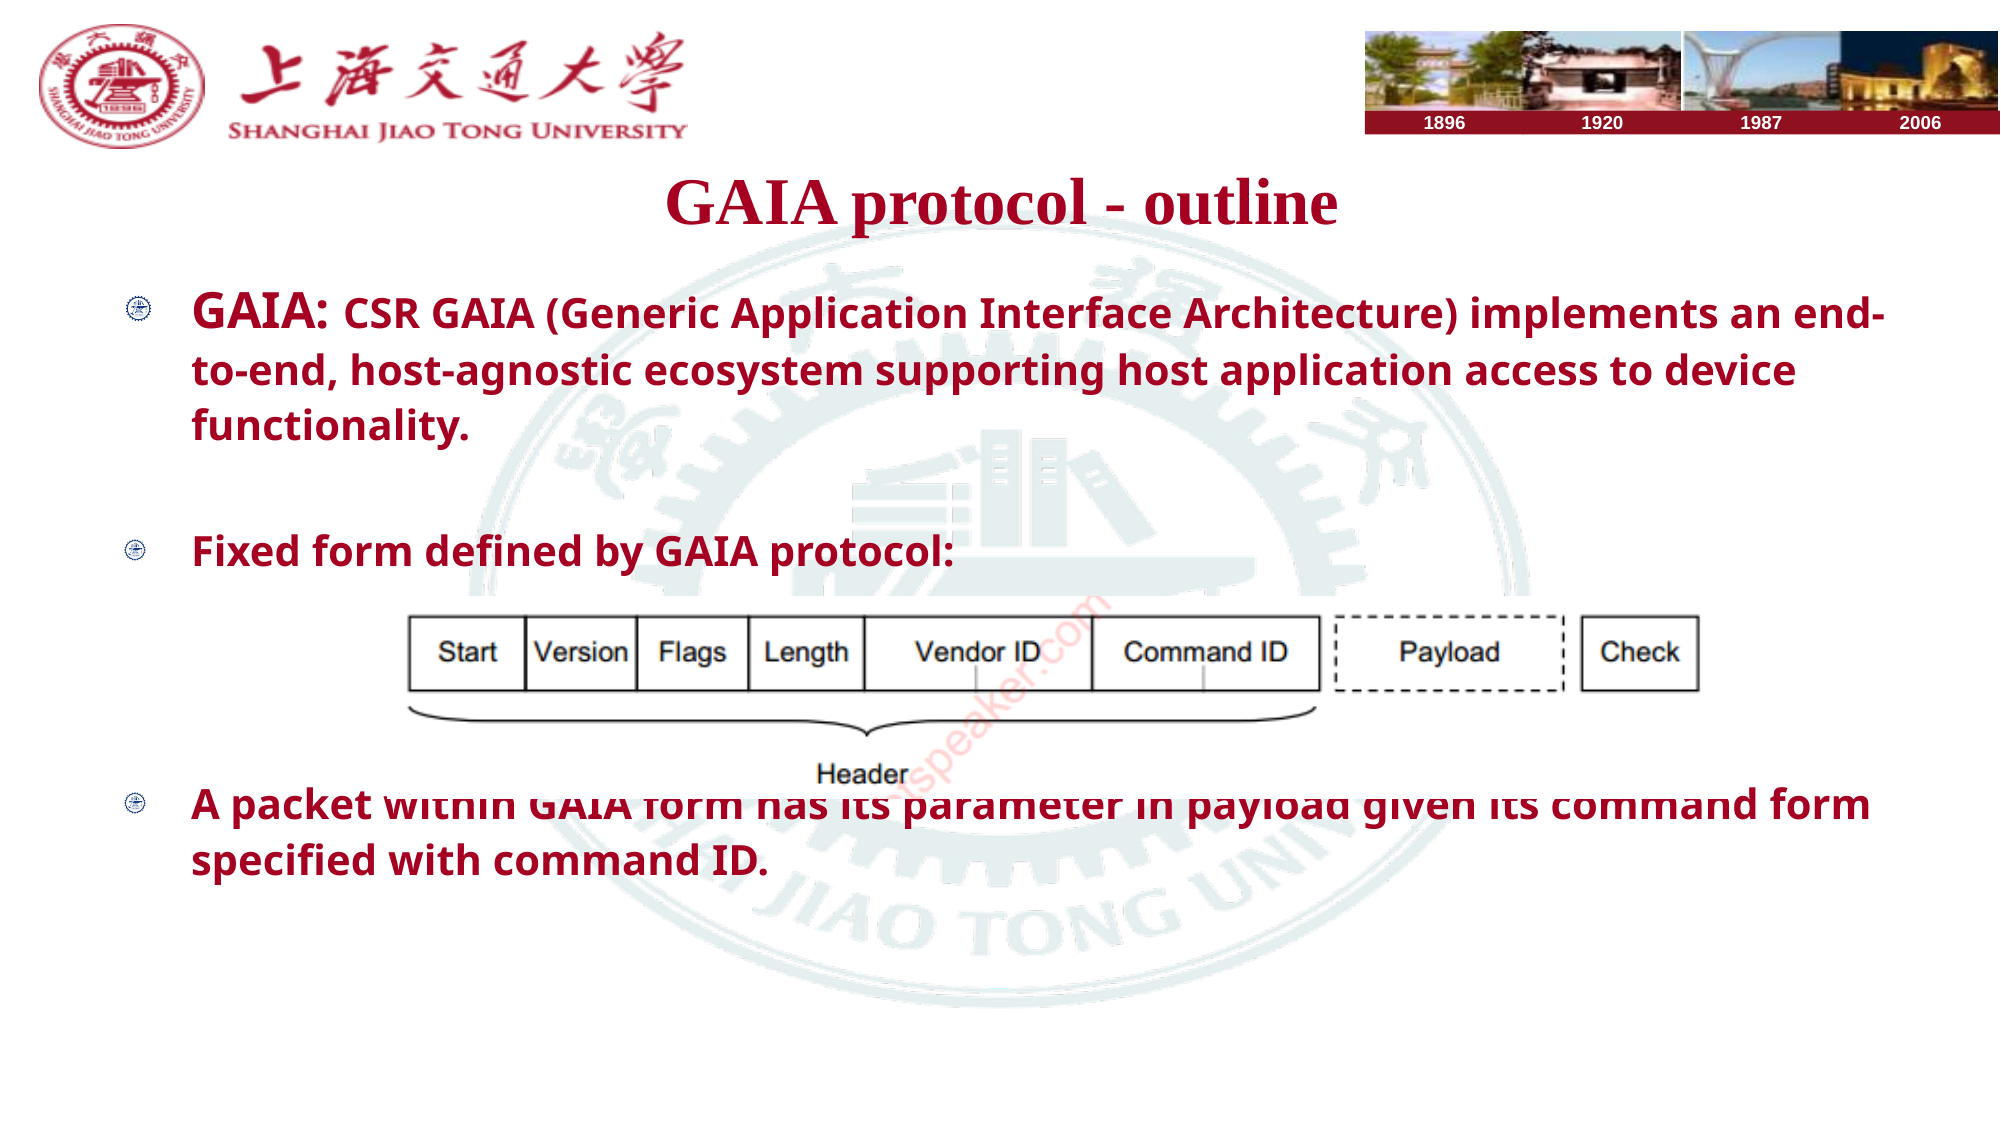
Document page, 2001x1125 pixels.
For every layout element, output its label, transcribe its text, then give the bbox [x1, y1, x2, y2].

picture [117, 287, 160, 330]
picture [117, 532, 153, 568]
list GAIA: CSR GAIA (Generic Application Interface Architecture) implements an end-to-end, host-agnostic ecosystem supporting host application access to device functionality. Fixed form defined by GAIA protocol: A packet within GAIA form has its parameter in payload given its command form specified with command ID. [102, 265, 1903, 1097]
picture [39, 24, 205, 149]
picture [387, 596, 1734, 800]
title GAIA protocol - outline [102, 150, 1903, 265]
picture [1365, 31, 1681, 110]
picture [117, 785, 153, 821]
picture [1683, 31, 1998, 110]
picture [228, 24, 688, 150]
